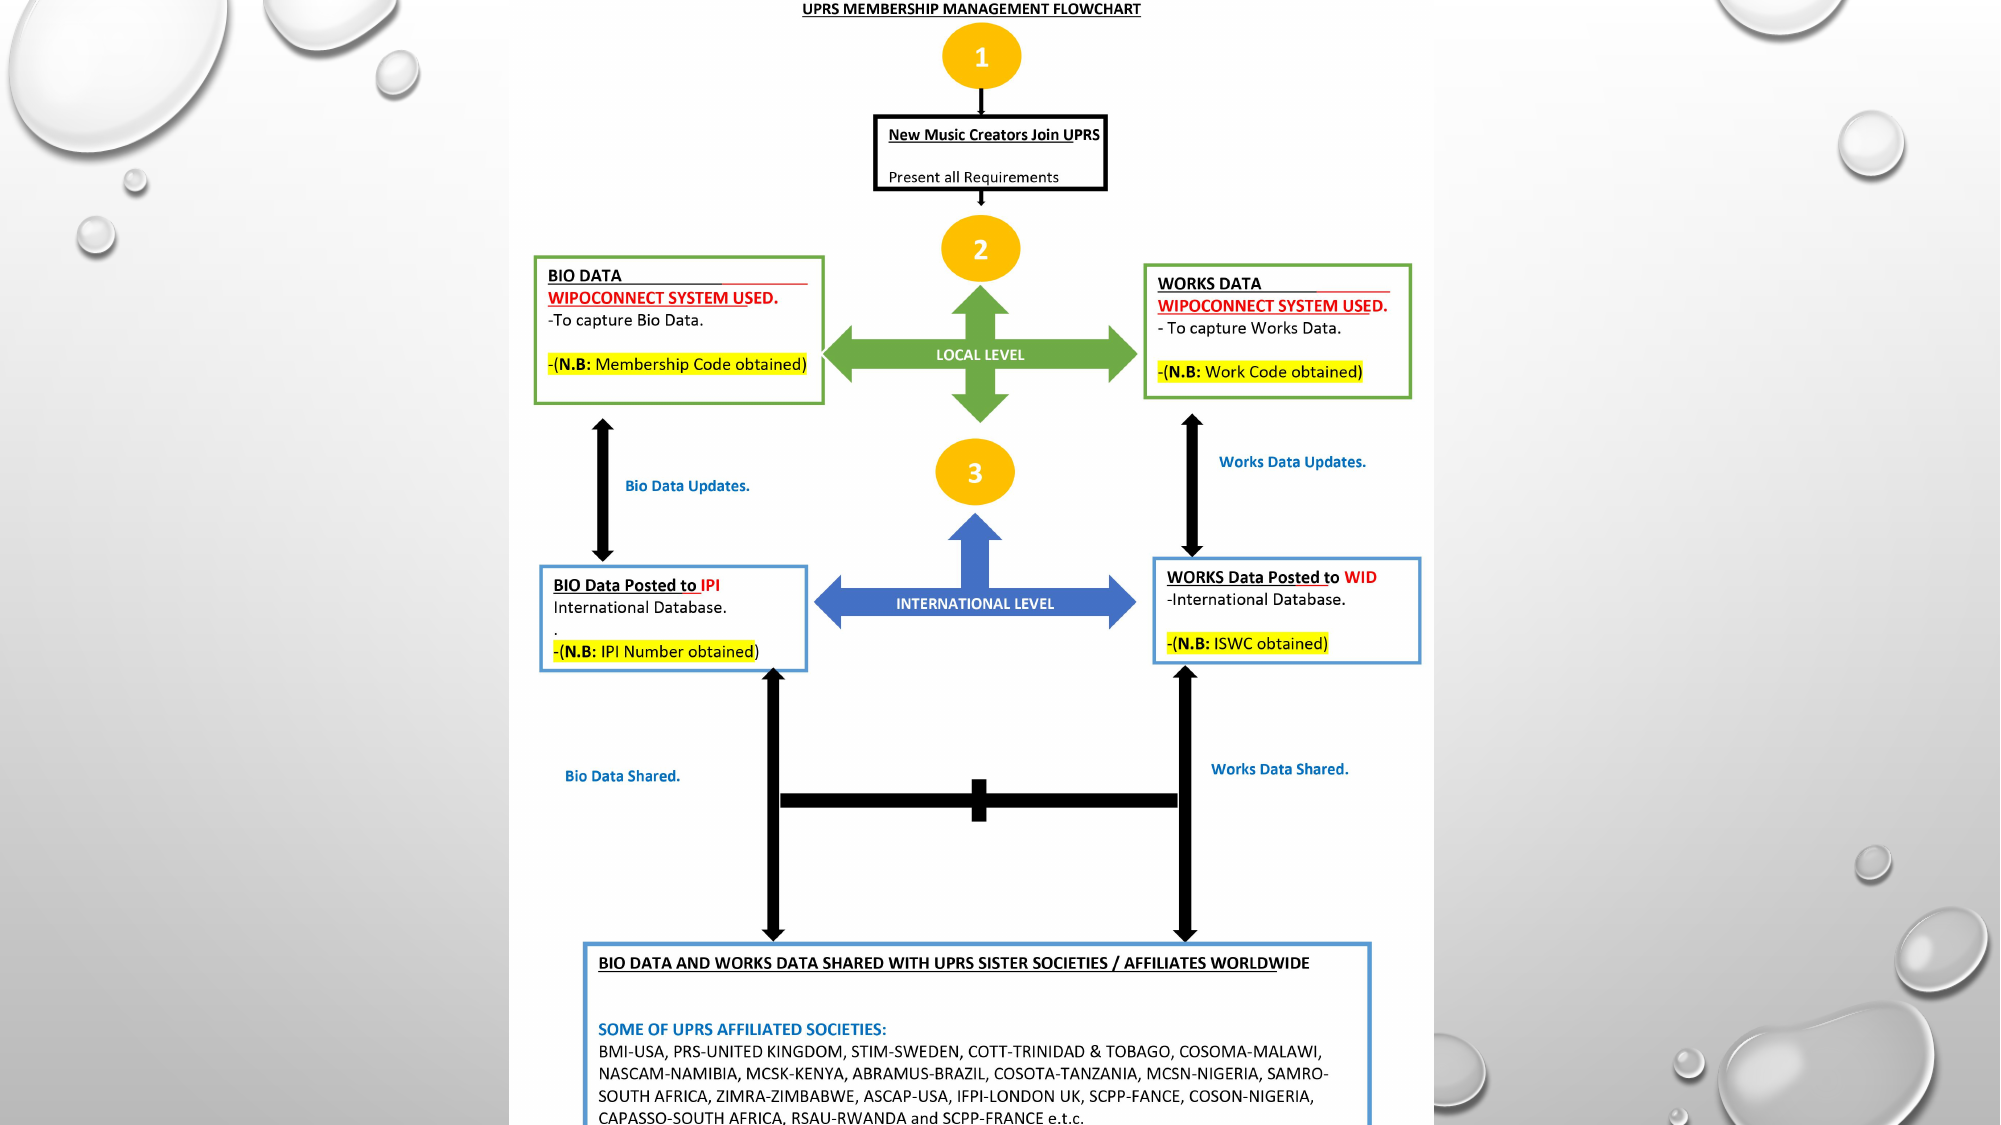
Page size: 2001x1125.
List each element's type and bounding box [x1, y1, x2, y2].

picture [0, 0, 509, 1125]
list [509, 0, 1434, 1125]
picture [1434, 0, 2000, 1125]
